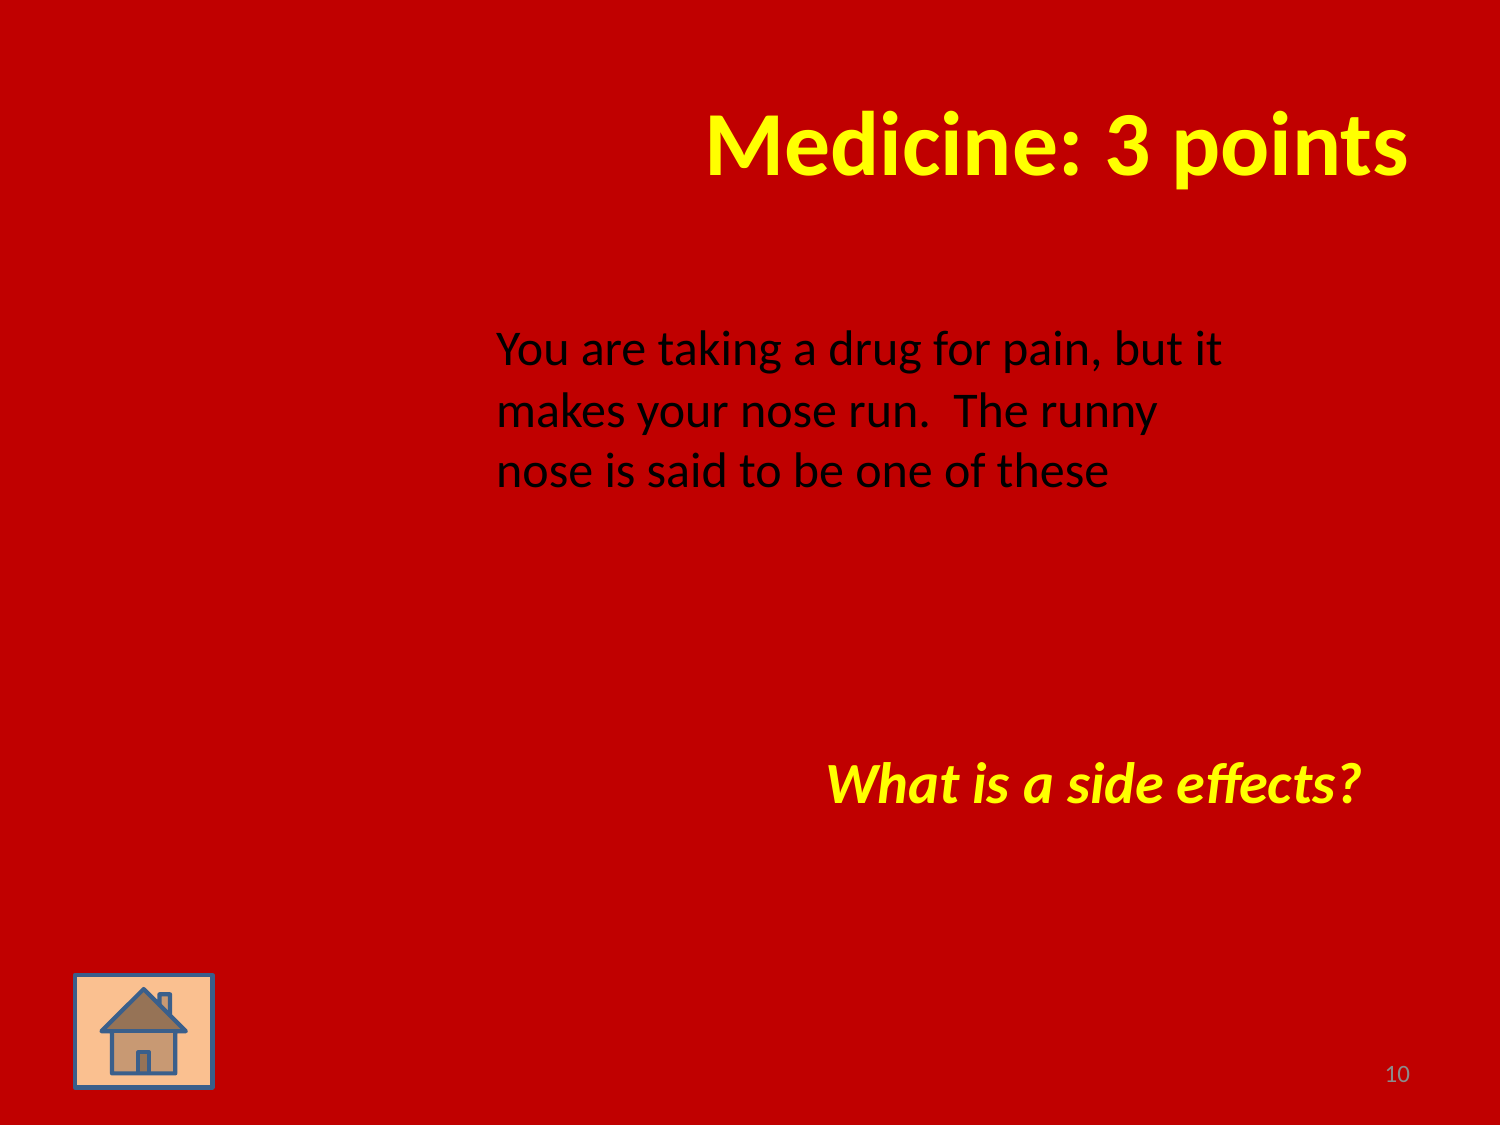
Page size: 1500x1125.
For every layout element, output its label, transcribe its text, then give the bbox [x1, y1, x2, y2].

list What is a side effects? [762, 737, 1425, 1005]
title Medicine: 3 points [75, 45, 1425, 233]
text_box [73, 973, 215, 1090]
list You are taking a drug for pain, but it makes your nose run. The runny nose is said to be one of these [425, 299, 1250, 700]
slide_number 10 [1074, 1042, 1425, 1103]
